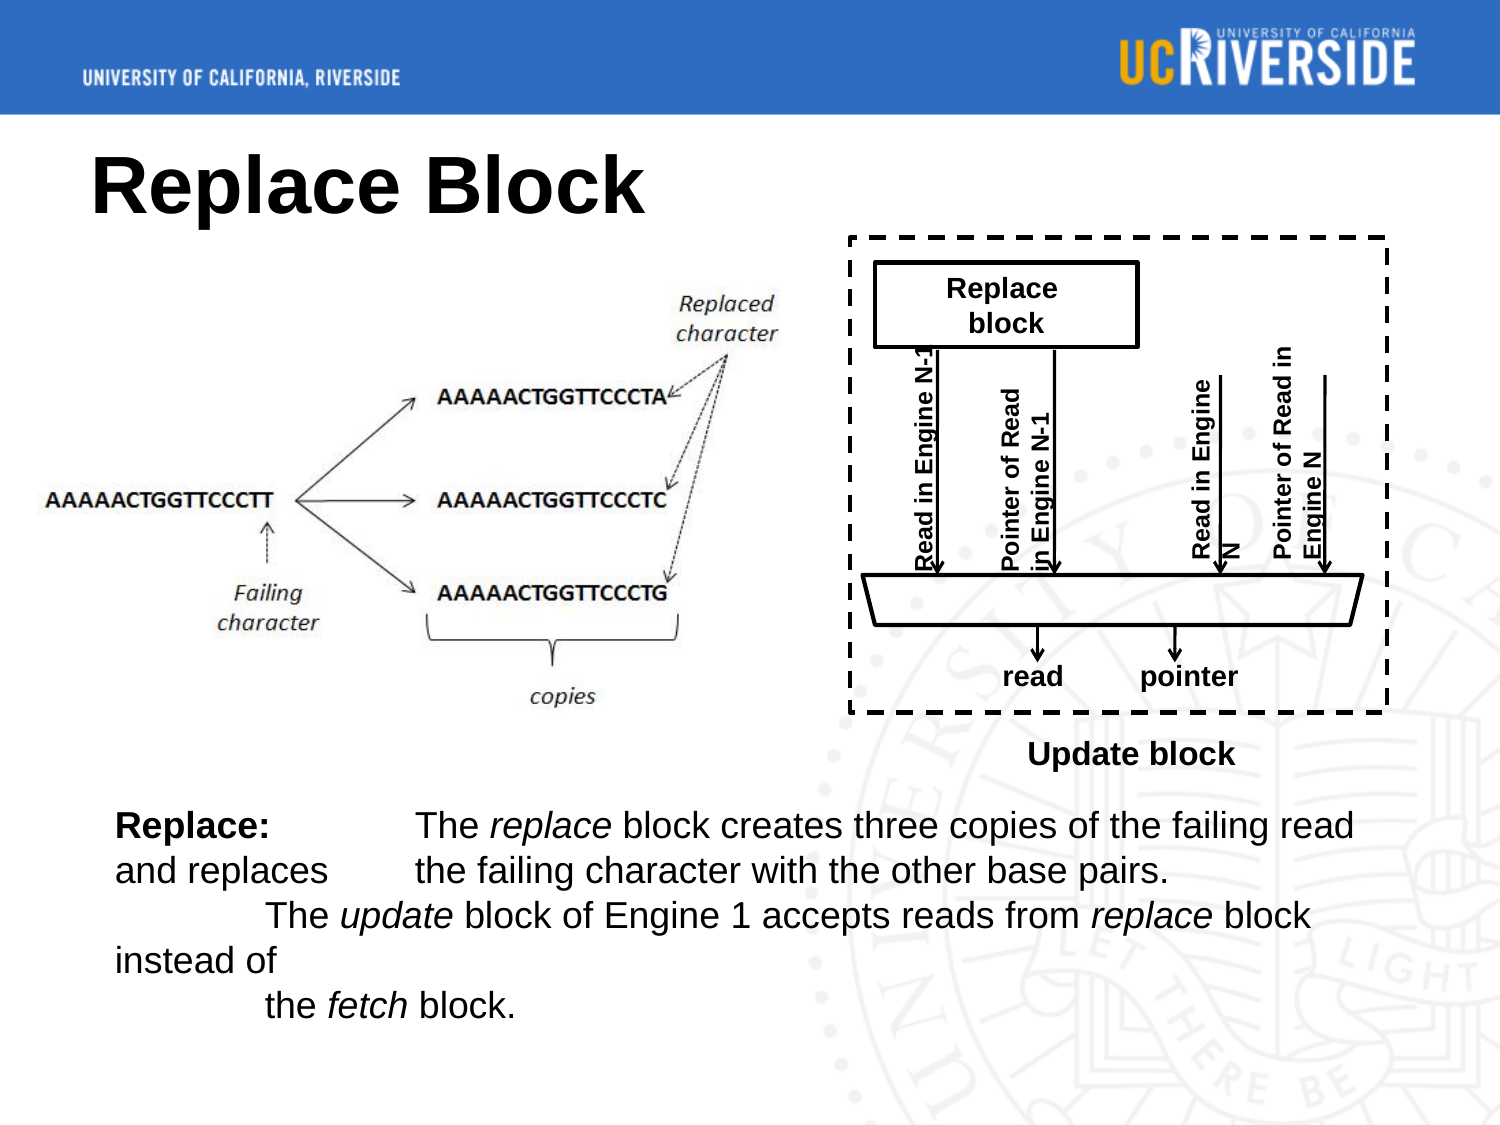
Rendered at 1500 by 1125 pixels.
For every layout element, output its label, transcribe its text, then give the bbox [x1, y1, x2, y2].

text_box Pointer of Read in Engine N [1258, 484, 1324, 575]
text_box [848, 235, 1389, 473]
text_box Pointer of Read in Engine N-1 [986, 350, 1052, 460]
text_box Replace: The replace block creates three copies of the failing read and replaces the failing character with the other base pairs. The update block of Engine 1 accepts reads from replace block instead of the fetch block. [99, 793, 1400, 1034]
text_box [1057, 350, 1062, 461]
title Replace Block [74, 112, 1426, 238]
text_box pointer [1124, 649, 1275, 700]
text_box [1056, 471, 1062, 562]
text_box Update block [1012, 724, 1263, 780]
text_box read [987, 649, 1088, 700]
text_box [848, 471, 1389, 715]
text_box Replace block [875, 262, 1138, 348]
text_box Pointer of Read in Engine N [1326, 484, 1333, 575]
picture [0, 0, 1500, 1125]
text_box Pointer of Read in Engine N-1 [986, 472, 1062, 588]
text_box Pointer of Read in Engine N [1258, 312, 1333, 473]
